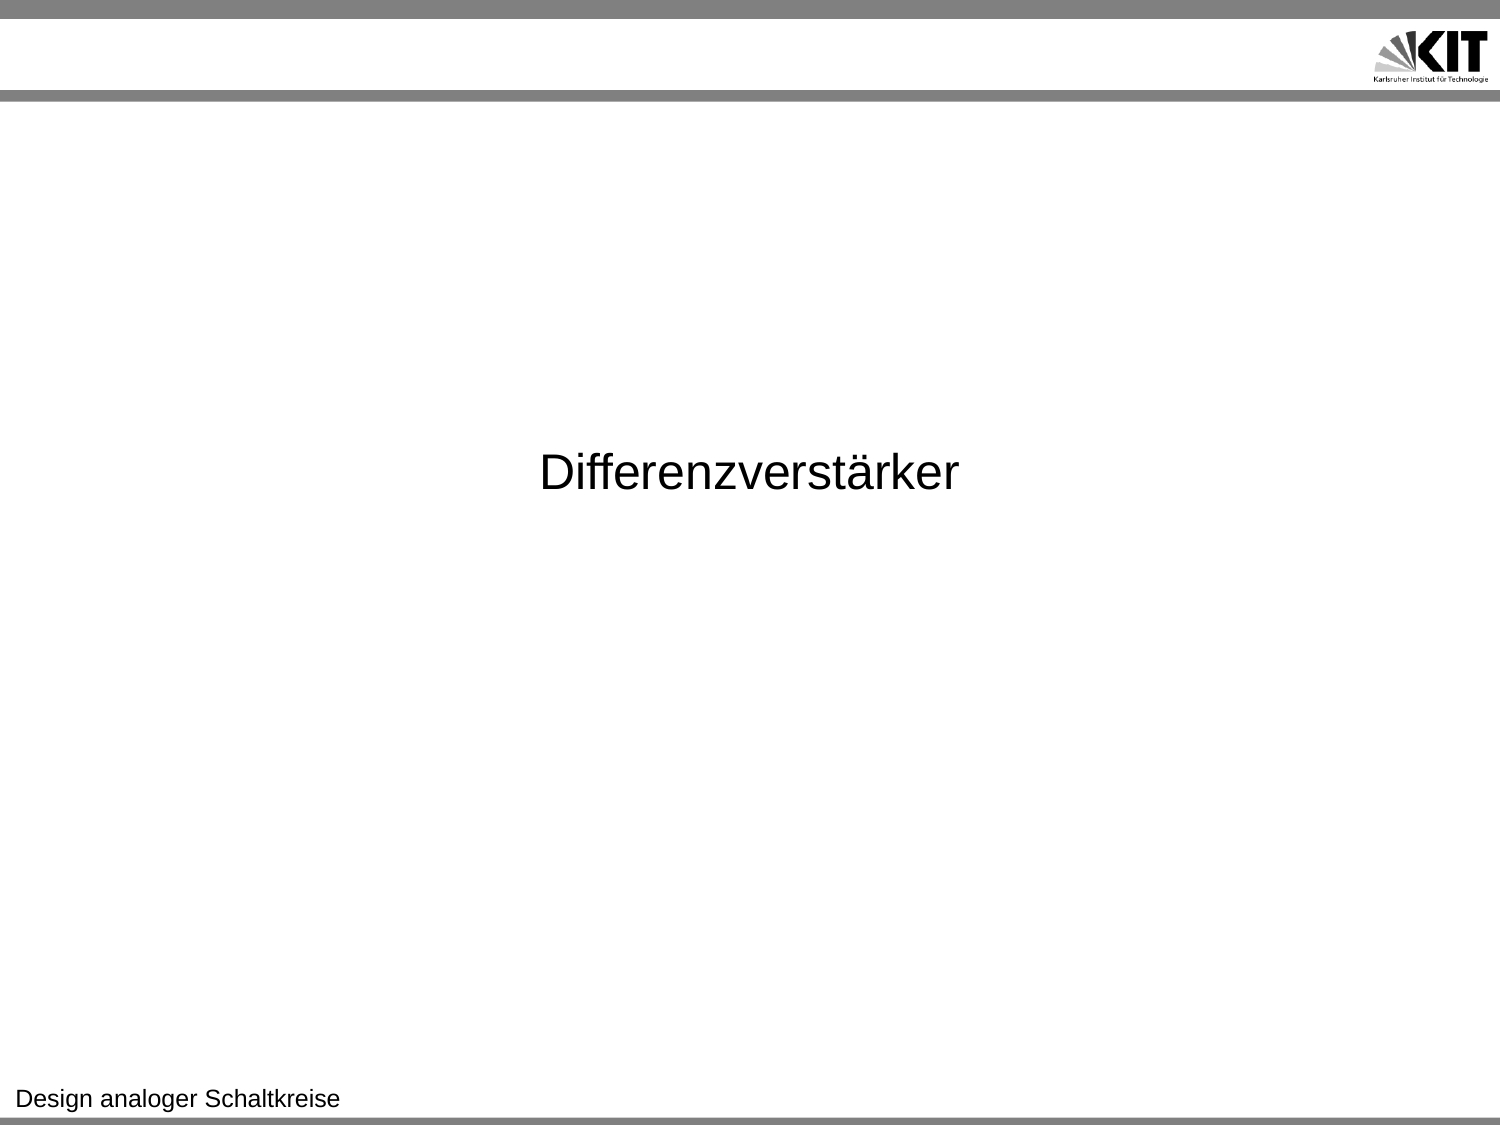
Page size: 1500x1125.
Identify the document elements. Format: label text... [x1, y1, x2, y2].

picture [1374, 31, 1488, 83]
title Differenzverstärker [112, 349, 1388, 591]
